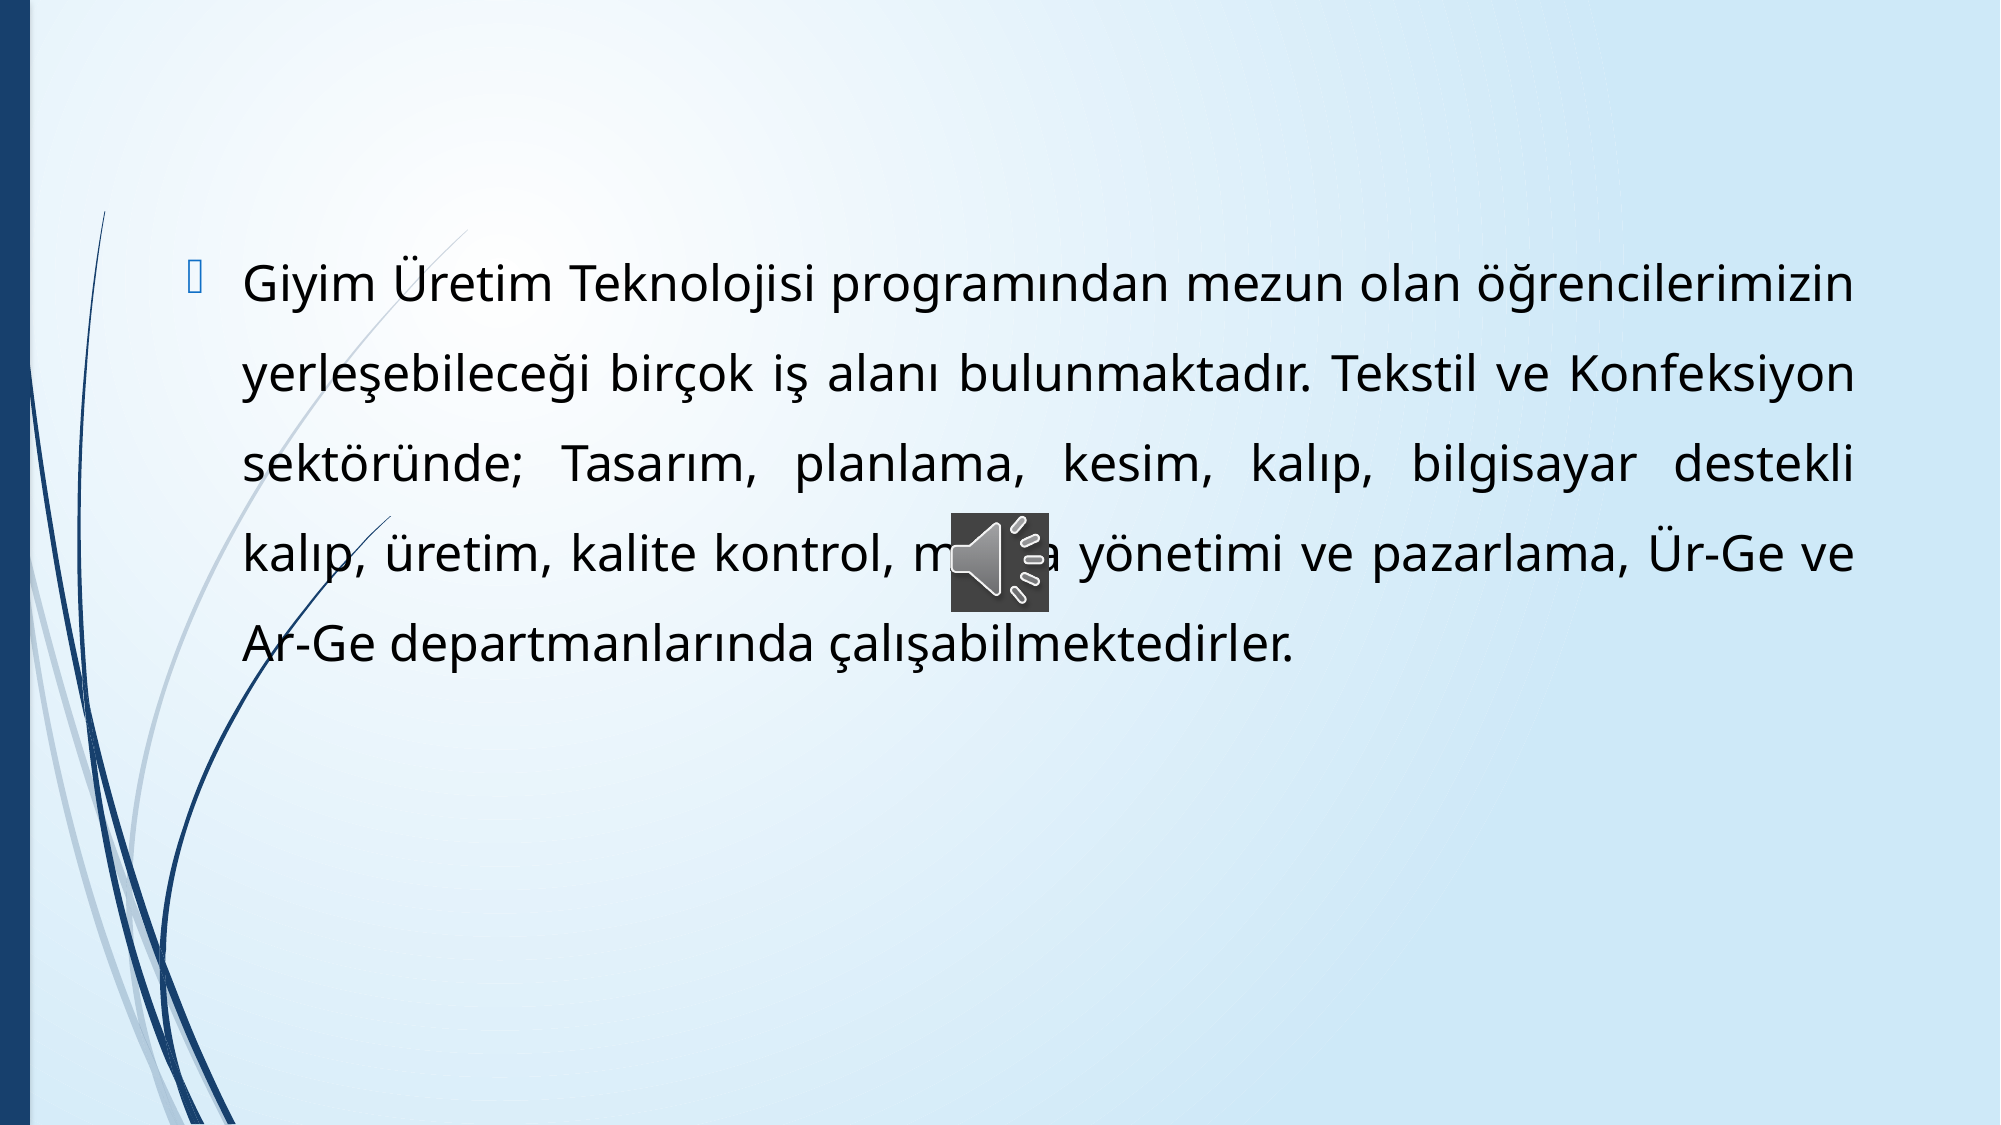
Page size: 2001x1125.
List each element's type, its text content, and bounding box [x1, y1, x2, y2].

picture [949, 512, 1051, 613]
list Giyim Üretim Teknolojisi programından mezun olan öğrencilerimizin yerleşebileceği birçok iş alanı bulunmaktadır. Tekstil ve Konfeksiyon sektöründe; Tasarım, planlama, kesim, kalıp, bilgisayar destekli kalıp, üretim, kalite kontrol, marka yönetimi ve pazarlama, Ür-Ge ve Ar-Ge departmanlarında çalışabilmektedirler. [171, 214, 1872, 776]
